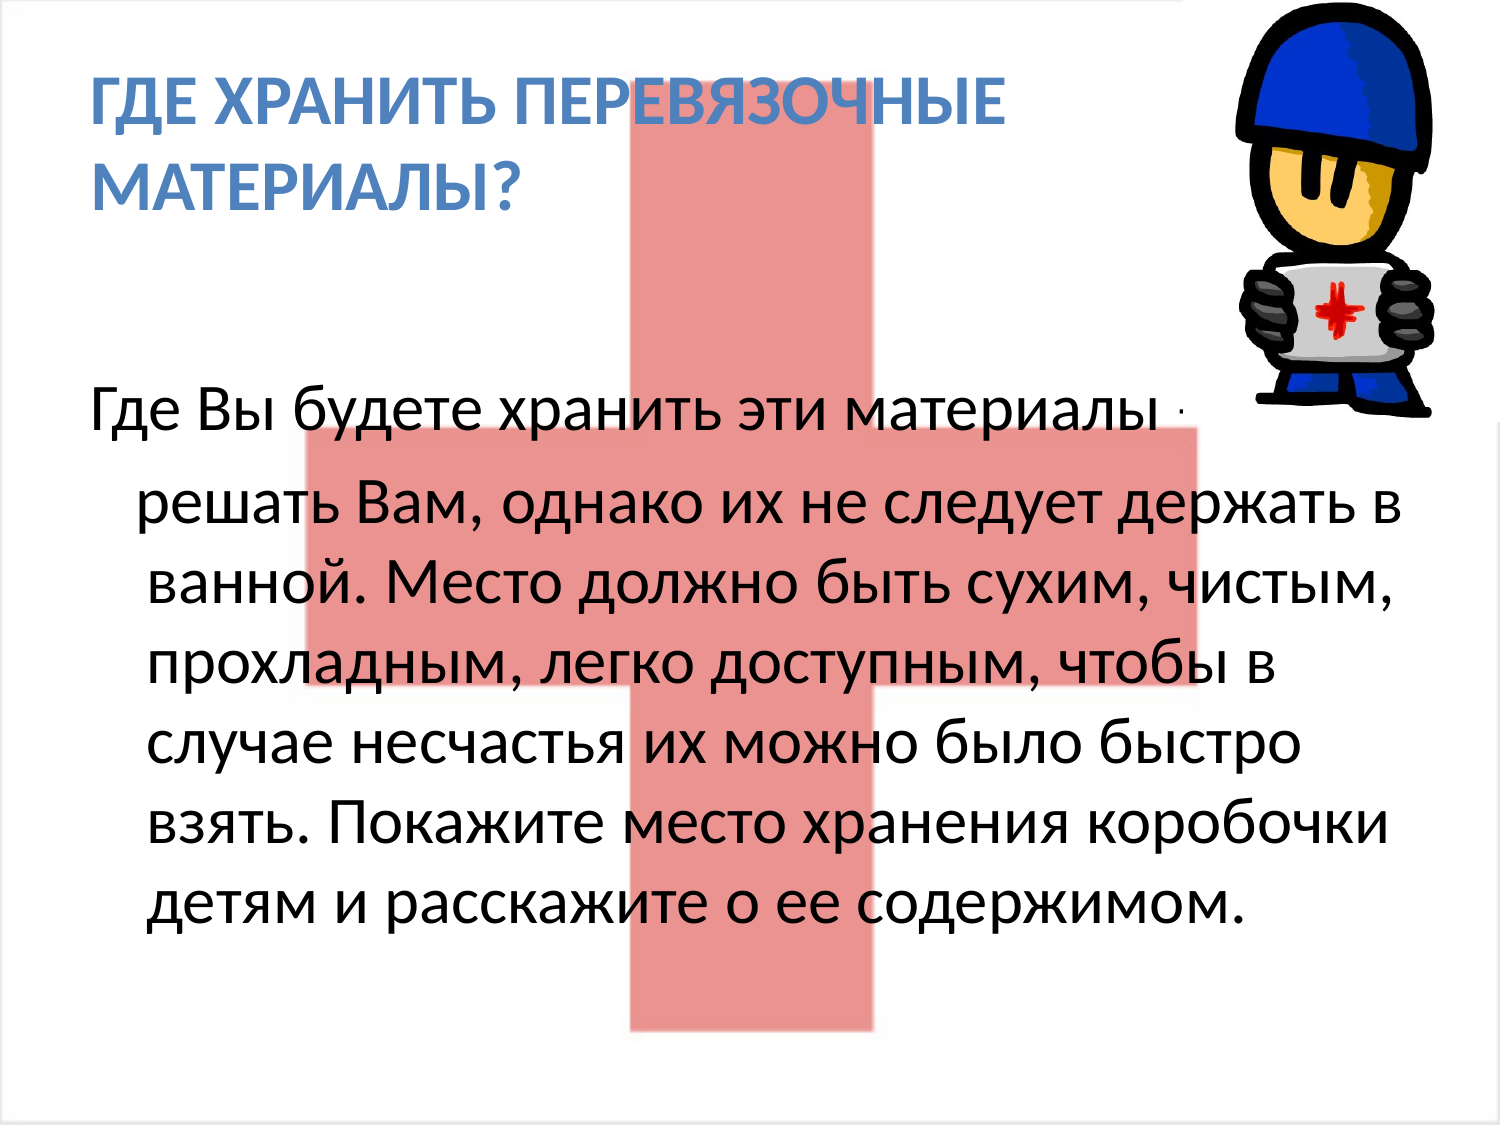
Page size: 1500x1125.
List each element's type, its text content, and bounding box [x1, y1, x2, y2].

title Где хранить перевязочные материалы? [75, 45, 1178, 233]
list Где Вы будете хранить эти материалы – решать Вам, однако их не следует держать в ванной. Место должно быть сухим, чистым, прохладным, легко доступным, чтобы в случае несчастья их можно было быстро взять. Покажите место хранения коробочки детям и расскажите о ее содержимом. [75, 262, 1425, 1005]
picture [1183, 0, 1500, 423]
